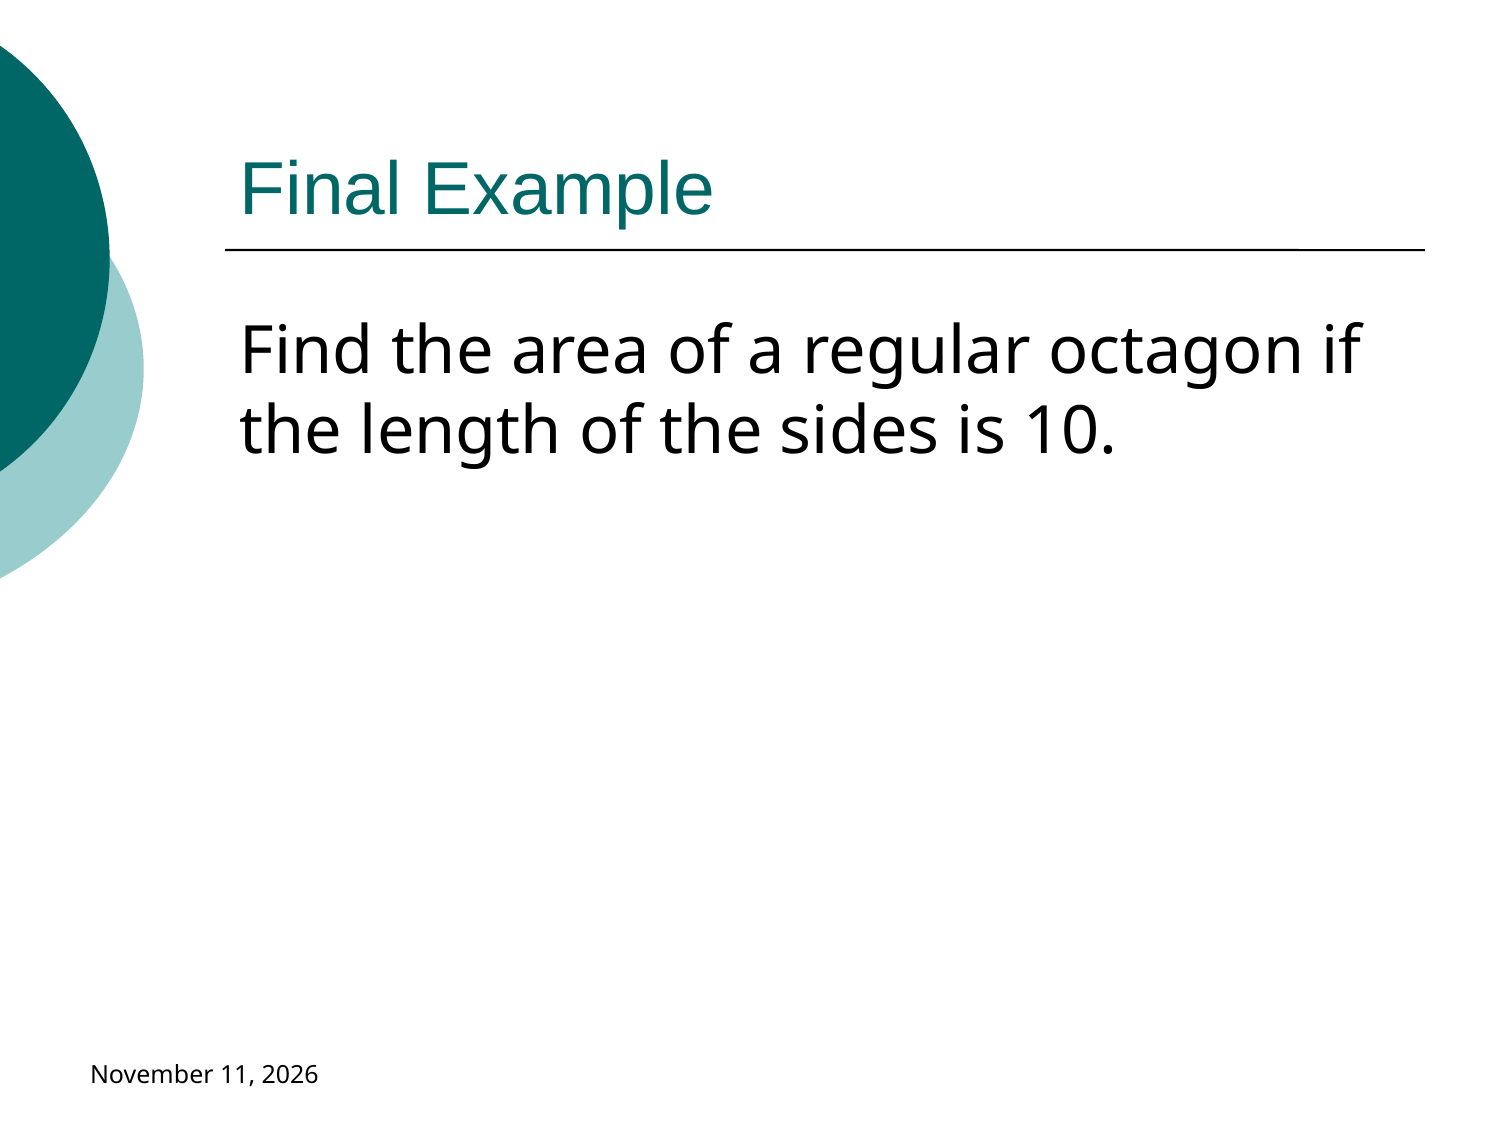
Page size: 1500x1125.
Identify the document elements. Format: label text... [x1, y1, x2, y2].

title Final Example [224, 49, 1425, 237]
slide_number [75, 1025, 425, 1100]
list Find the area of a regular octagon if the length of the sides is 10. [224, 299, 1425, 504]
